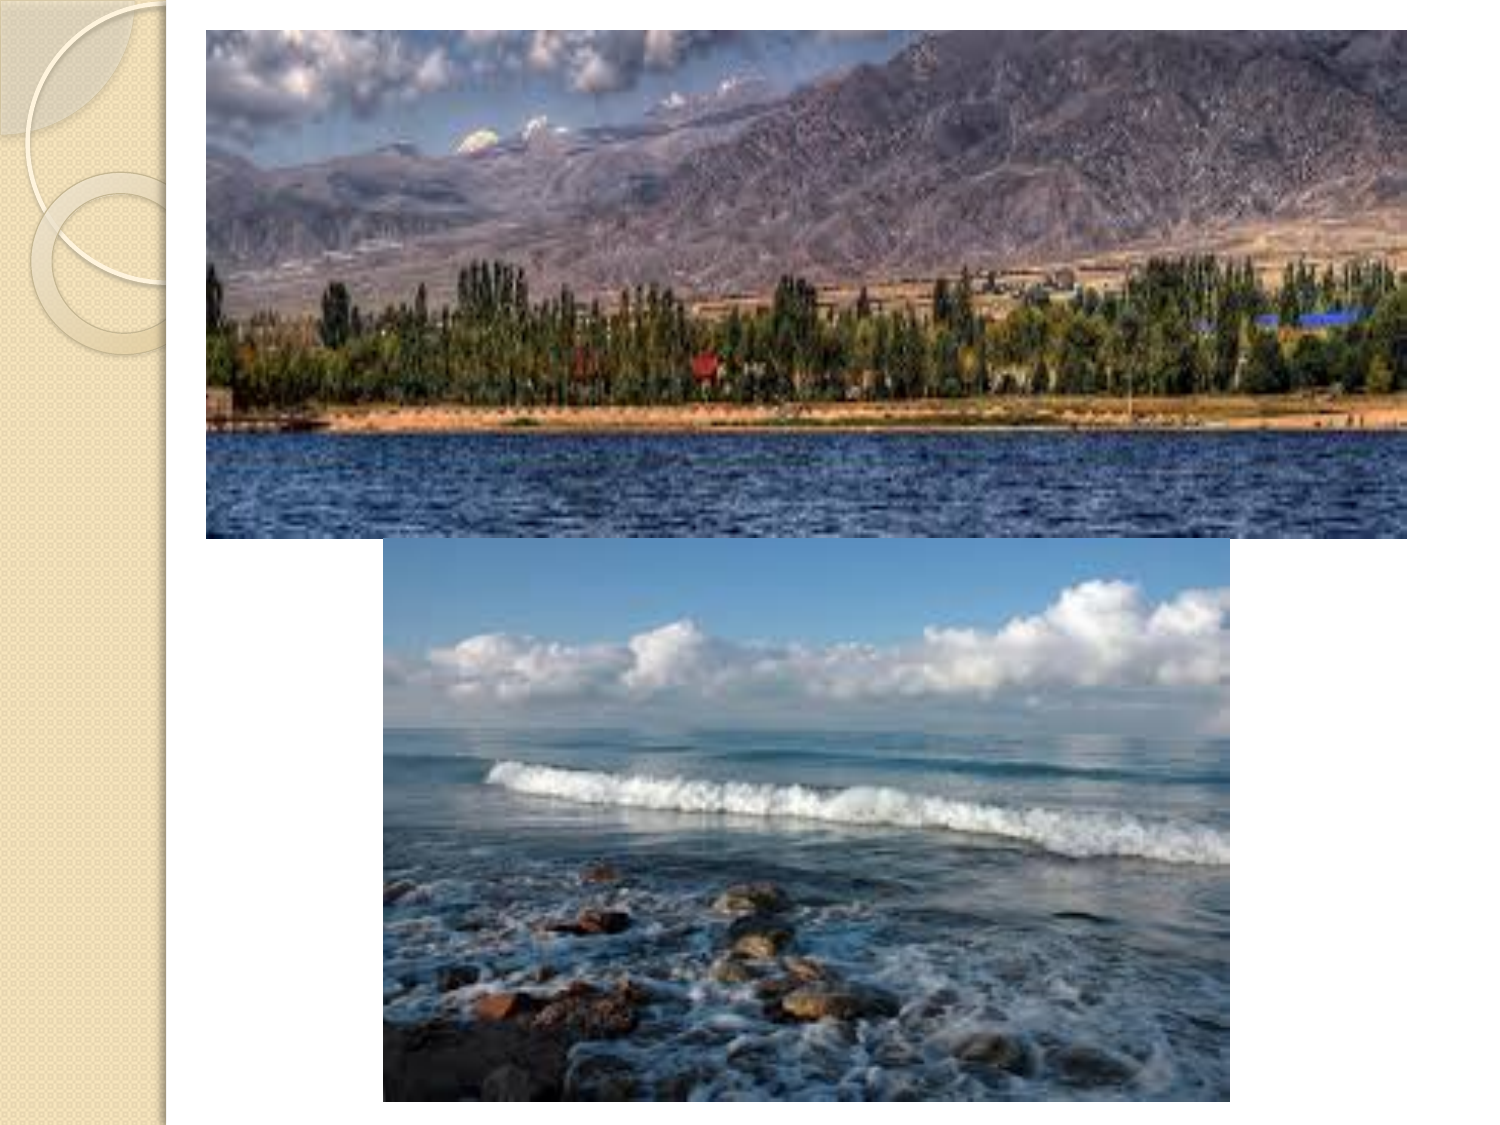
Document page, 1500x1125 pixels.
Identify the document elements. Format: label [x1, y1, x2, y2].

picture [206, 30, 1407, 1102]
